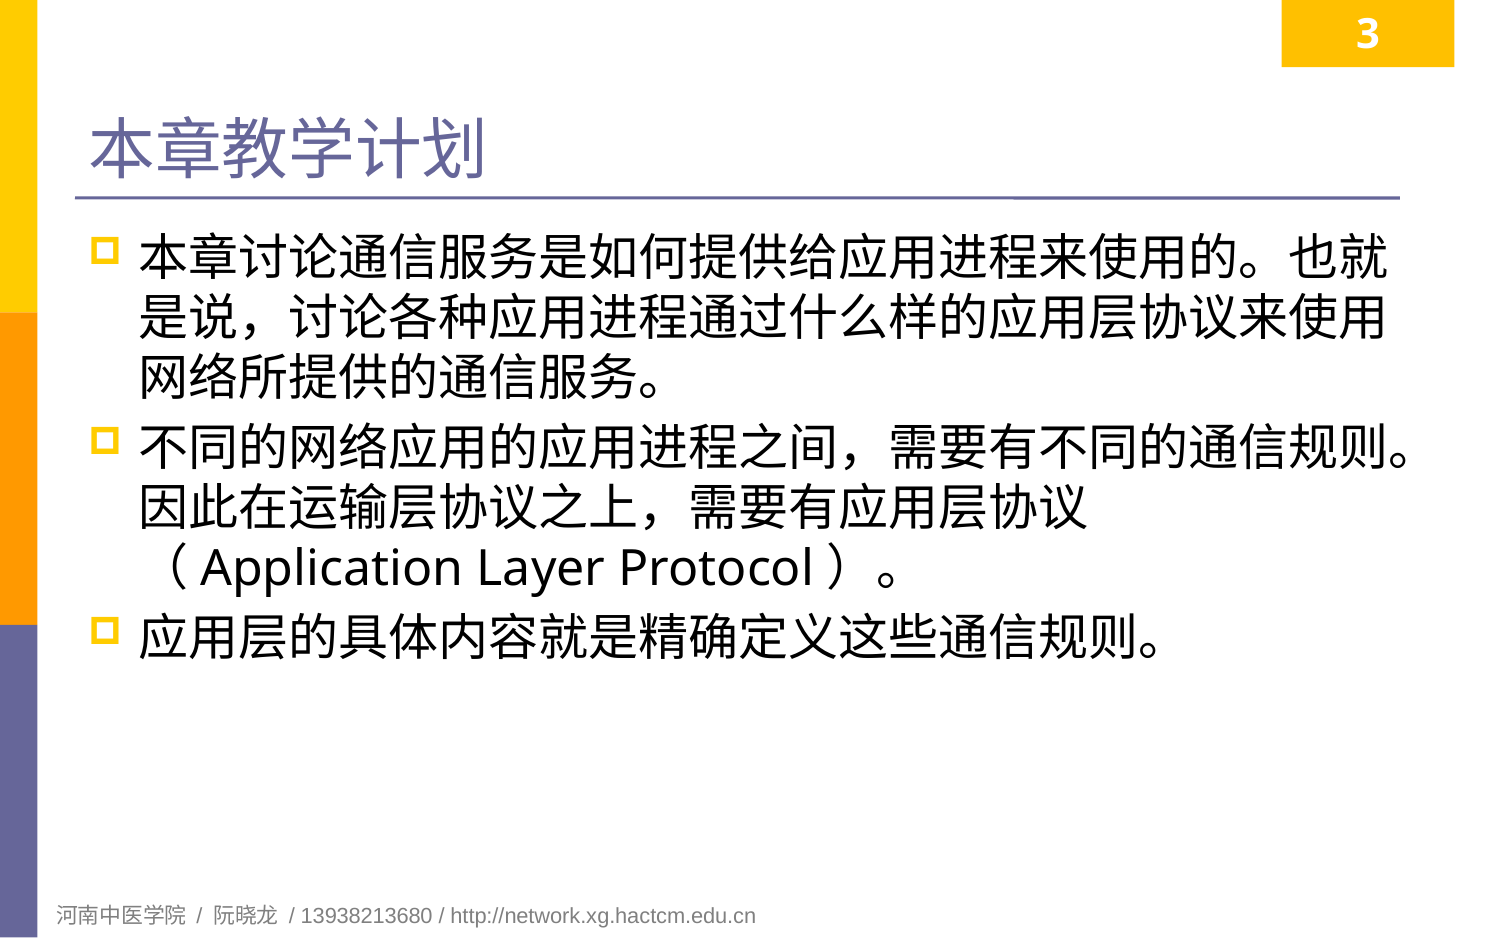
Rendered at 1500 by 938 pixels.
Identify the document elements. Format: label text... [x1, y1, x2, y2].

title 本章教学计划 [75, 37, 1425, 194]
slide_number 3 [1281, 0, 1455, 68]
list 本章讨论通信服务是如何提供给应用进程来使用的。也就是说，讨论各种应用进程通过什么样的应用层协议来使用网络所提供的通信服务。 不同的网络应用的应用进程之间，需要有不同的通信规则。因此在运输层协议之上，需要有应用层协议（Application Layer Protocol）。 应用层的具体内容就是精确定义这些通信规则。 [75, 218, 1425, 839]
